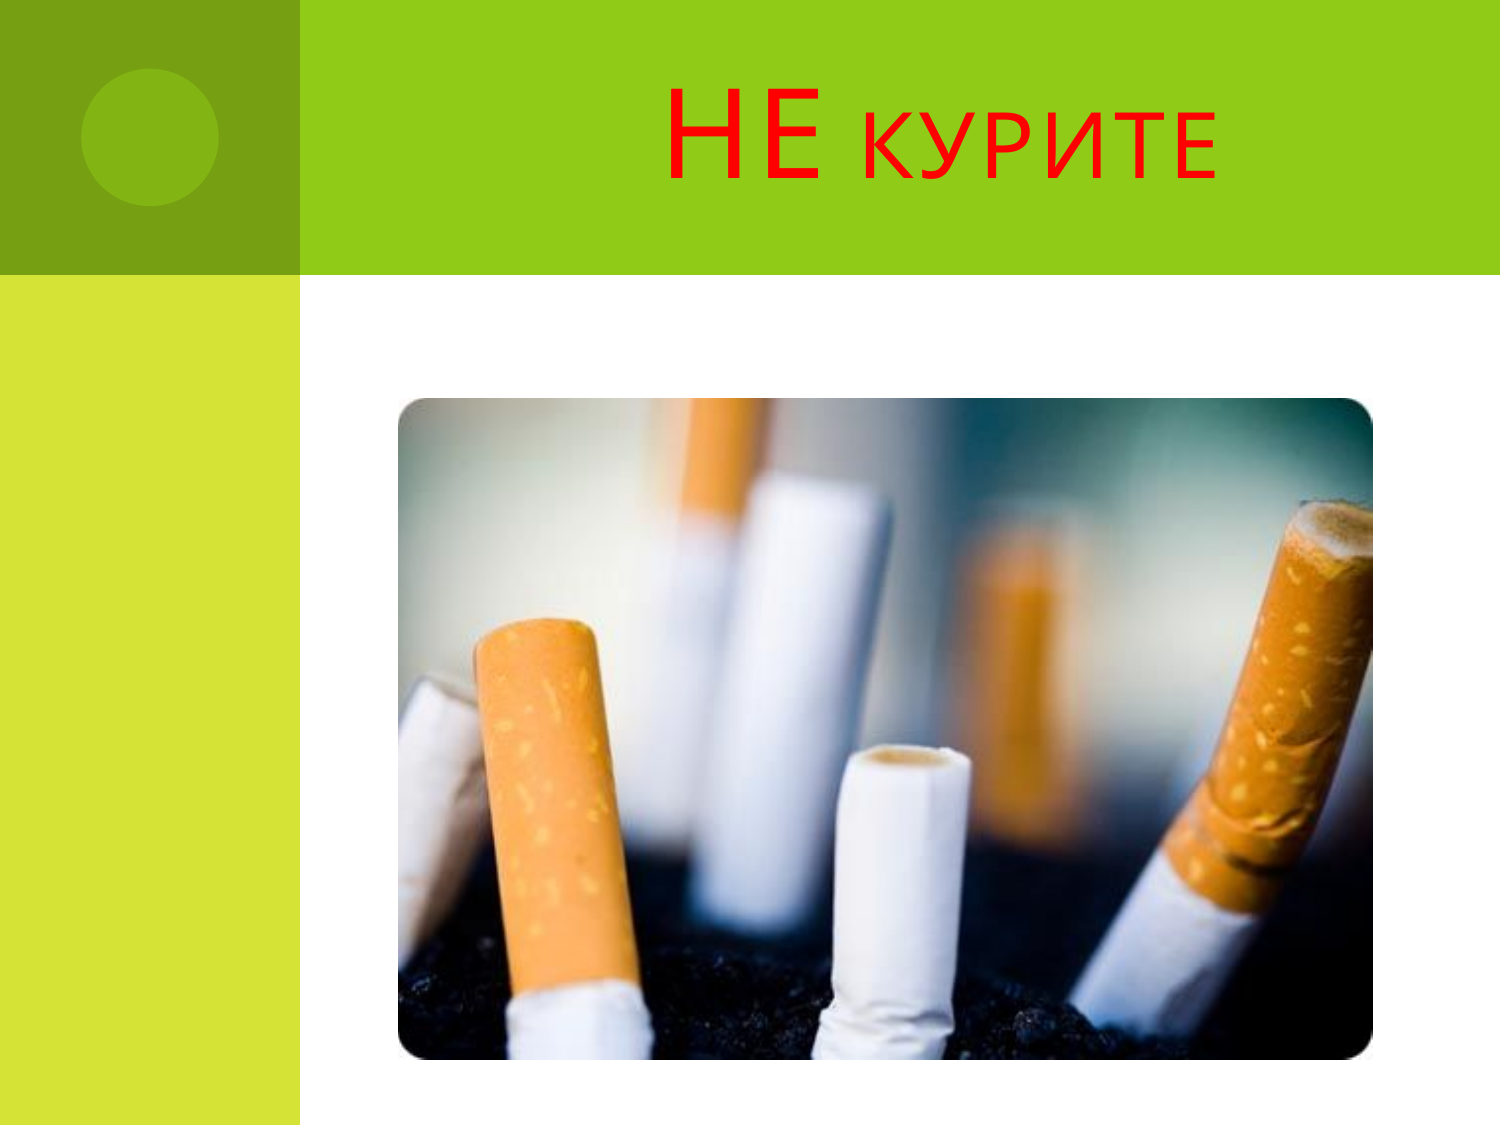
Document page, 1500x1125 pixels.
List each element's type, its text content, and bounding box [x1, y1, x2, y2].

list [398, 398, 1373, 1061]
title НЕ КУРИТЕ [210, 35, 1236, 223]
